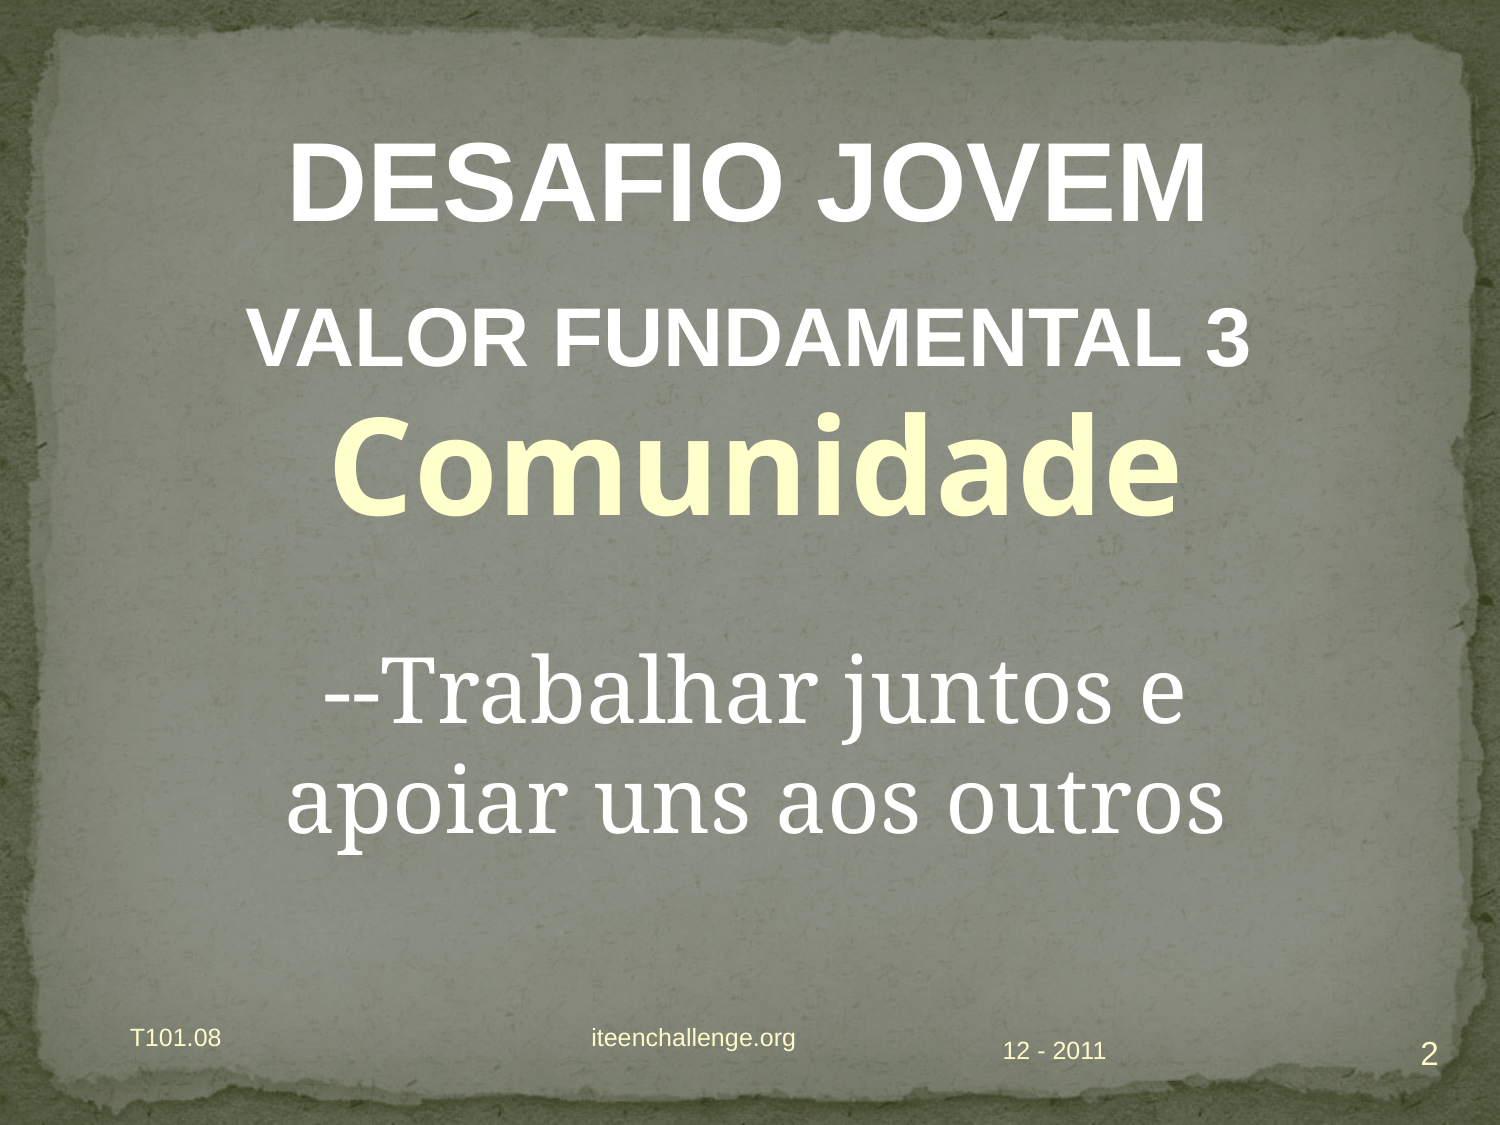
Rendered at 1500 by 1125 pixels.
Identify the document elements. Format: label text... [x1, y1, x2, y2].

text_box DESAFIO JOVEM VALOR FUNDAMENTAL 3 [33, 101, 1464, 369]
footer T101.08 iteenchallenge.org [114, 1004, 1374, 1068]
text_box Comunidade [307, 381, 1204, 556]
slide_number 2 [1379, 1014, 1480, 1090]
text_box --Trabalhar juntos e apoiar uns aos outros [212, 624, 1300, 860]
slide_number 12 - 2011 [987, 1017, 1375, 1081]
